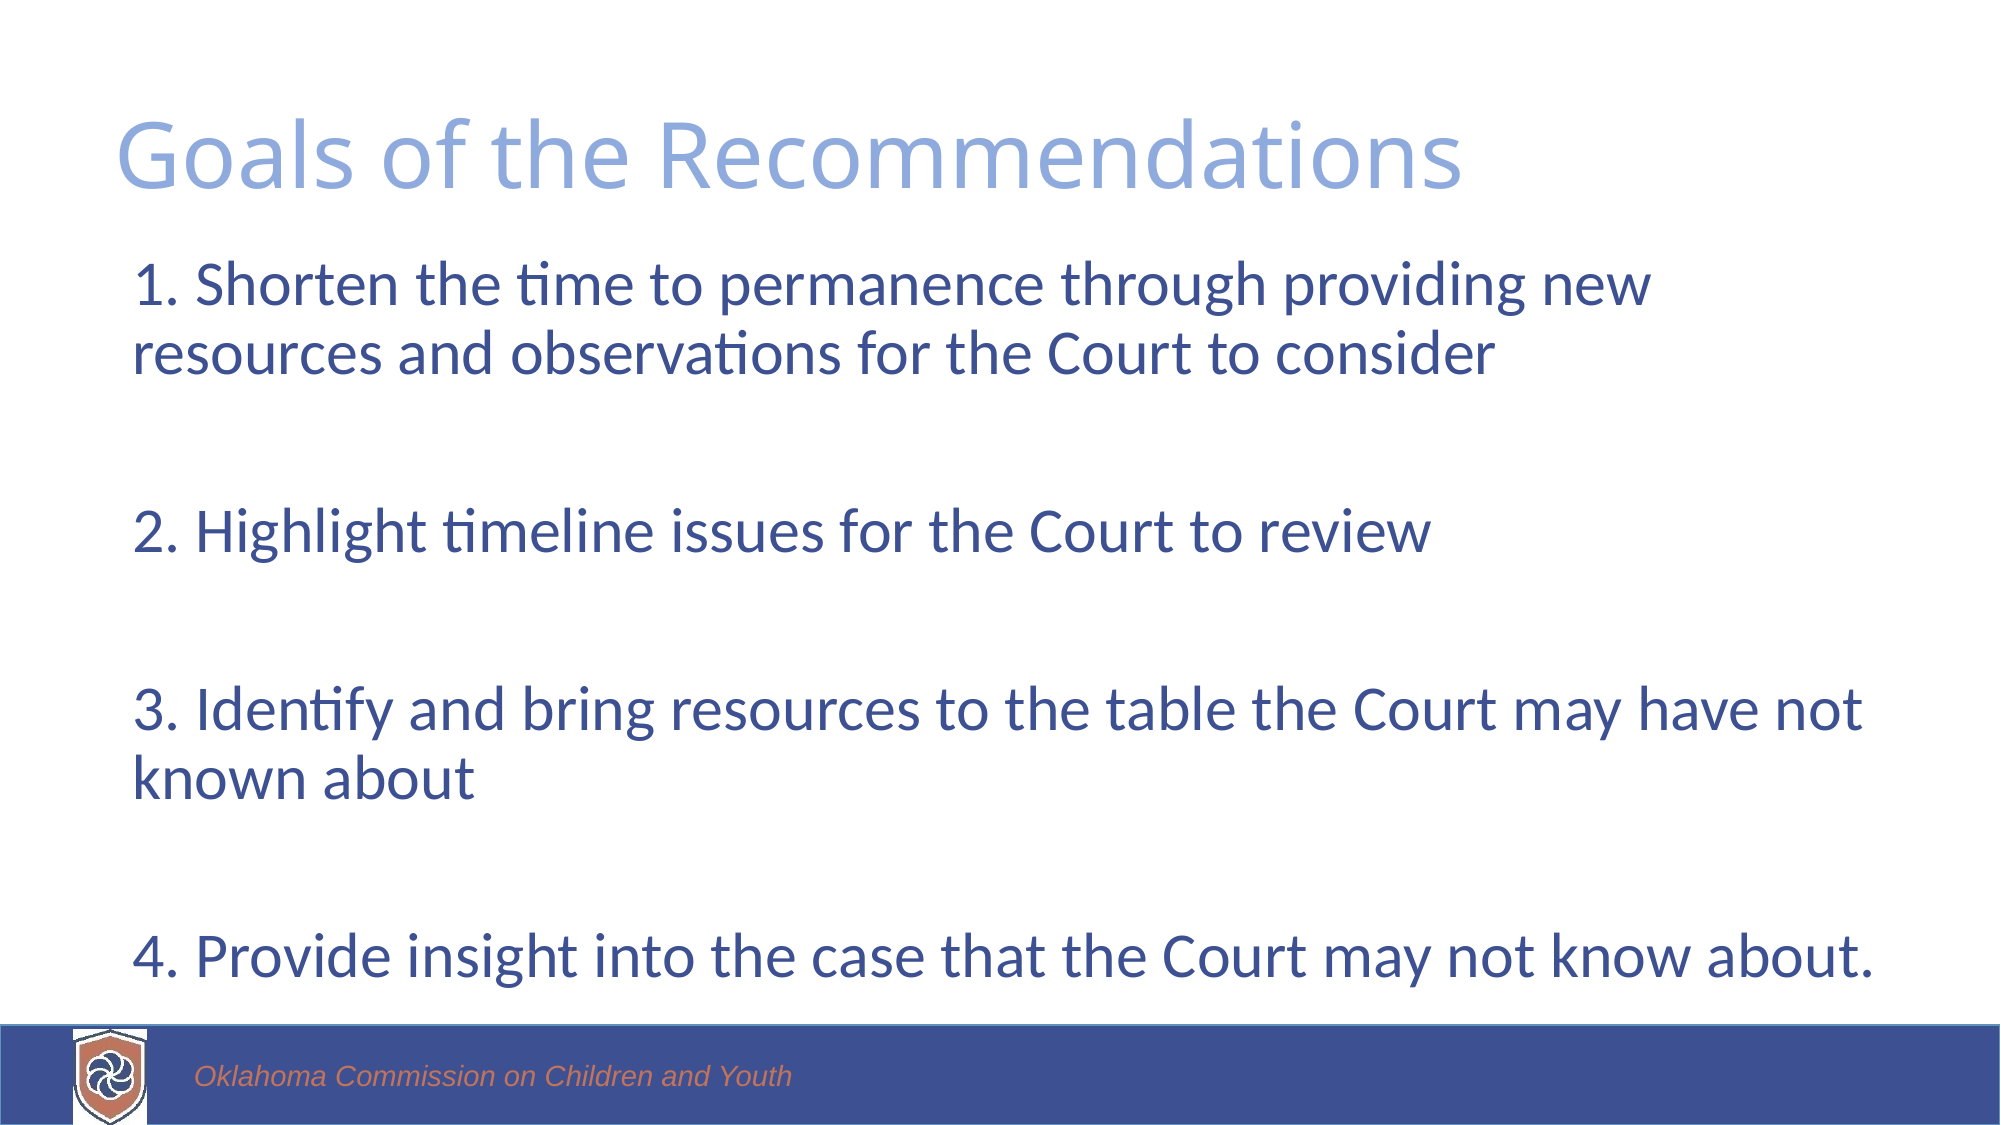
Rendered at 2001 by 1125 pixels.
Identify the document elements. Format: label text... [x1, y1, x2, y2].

title Goals of the Recommendations [99, 71, 1900, 242]
list 1. Shorten the time to permanence through providing new resources and observations for the Court to consider 2. Highlight timeline issues for the Court to review 3. Identify and bring resources to the table the Court may have not known about 4. Provide insight into the case that the Court may not know about. [99, 242, 1900, 1024]
picture [73, 1029, 147, 1125]
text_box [0, 1024, 2000, 1125]
